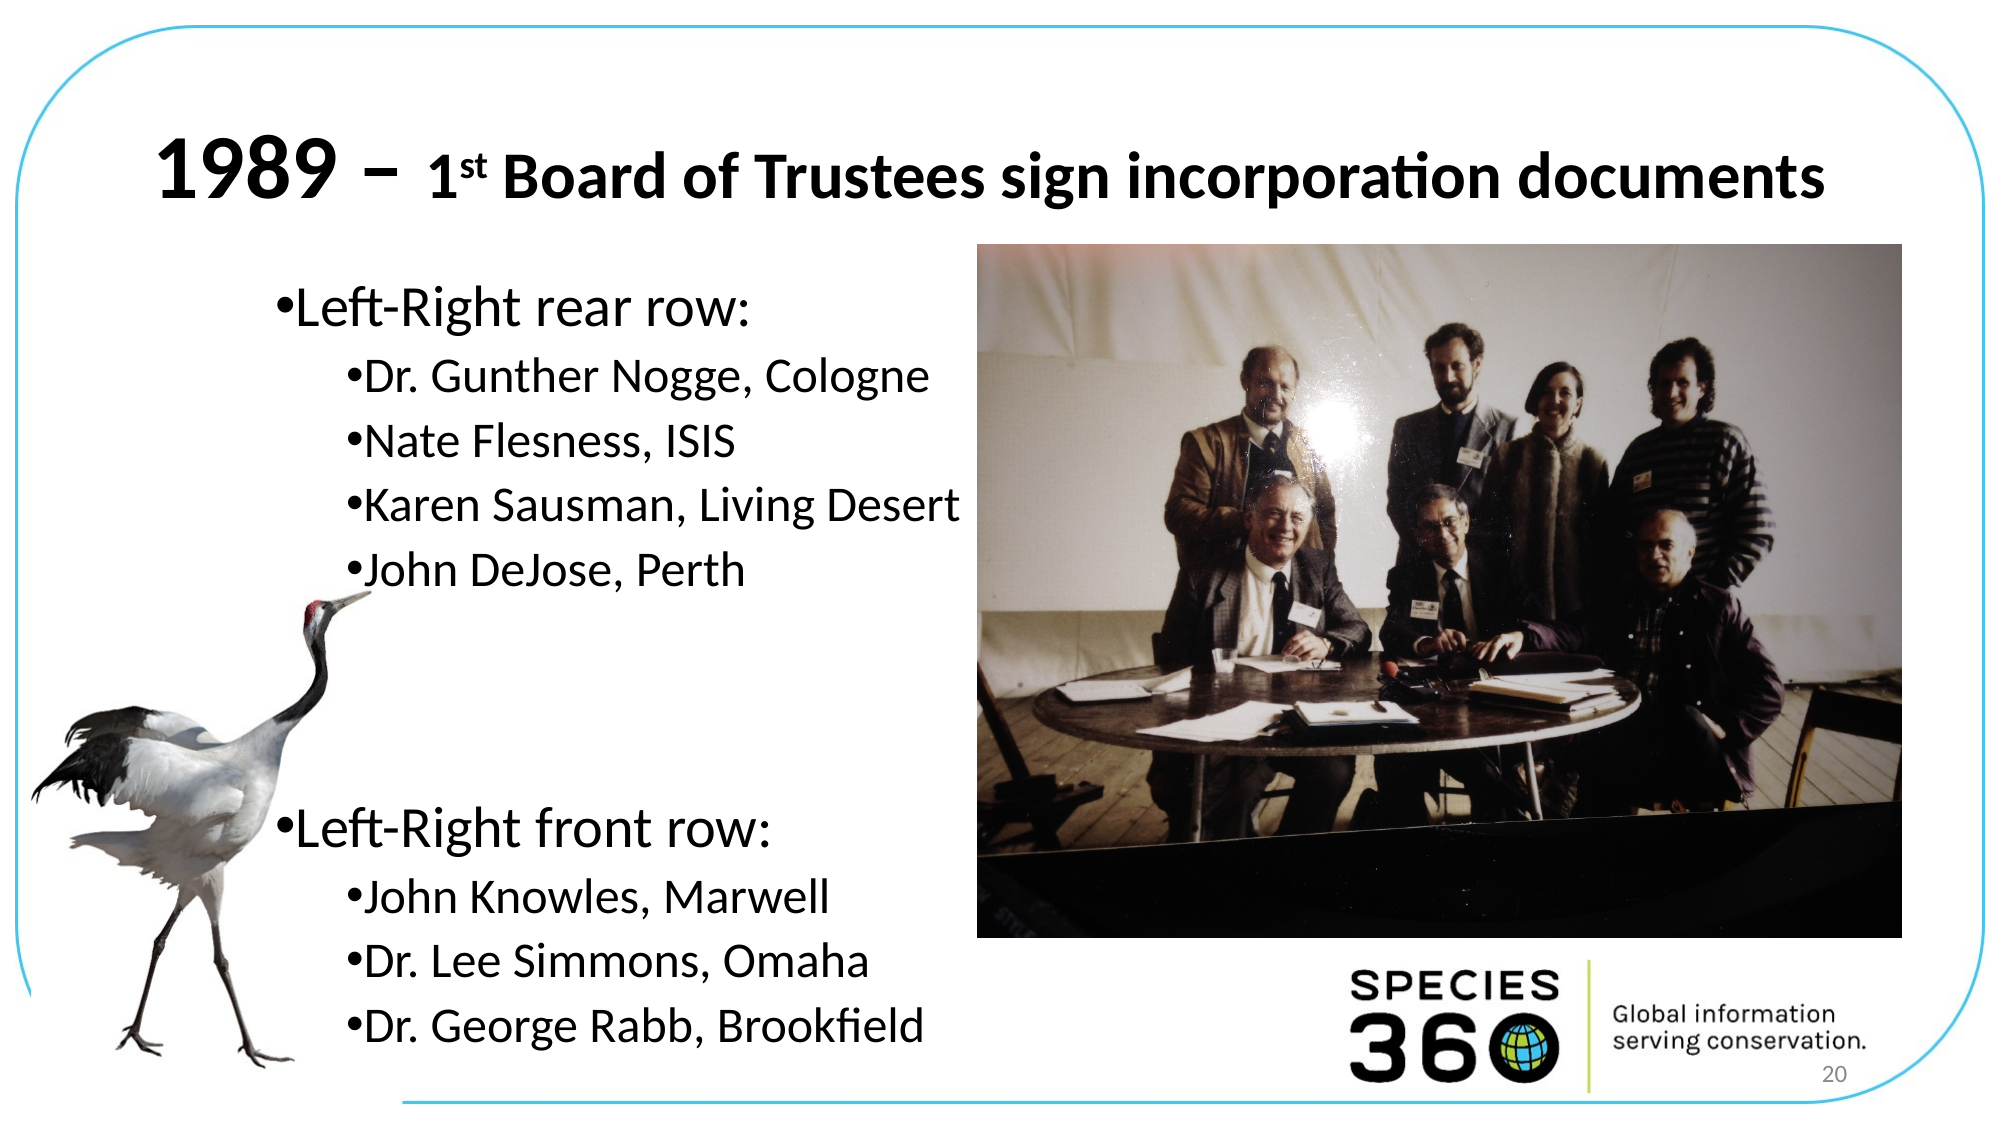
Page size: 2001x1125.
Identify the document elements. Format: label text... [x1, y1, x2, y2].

list Left-Right rear row: Dr. Gunther Nogge, Cologne Nate Flesness, ISIS Karen Sausman, Living Desert John DeJose, Perth Left-Right front row: John Knowles, Marwell Dr. Lee Simmons, Omaha Dr. George Rabb, Brookfield [231, 261, 978, 976]
picture [15, 25, 1985, 1106]
title 1989 – 1st Board of Trustees sign incorporation documents [137, 59, 1863, 278]
slide_number 20 [1412, 1042, 1863, 1103]
